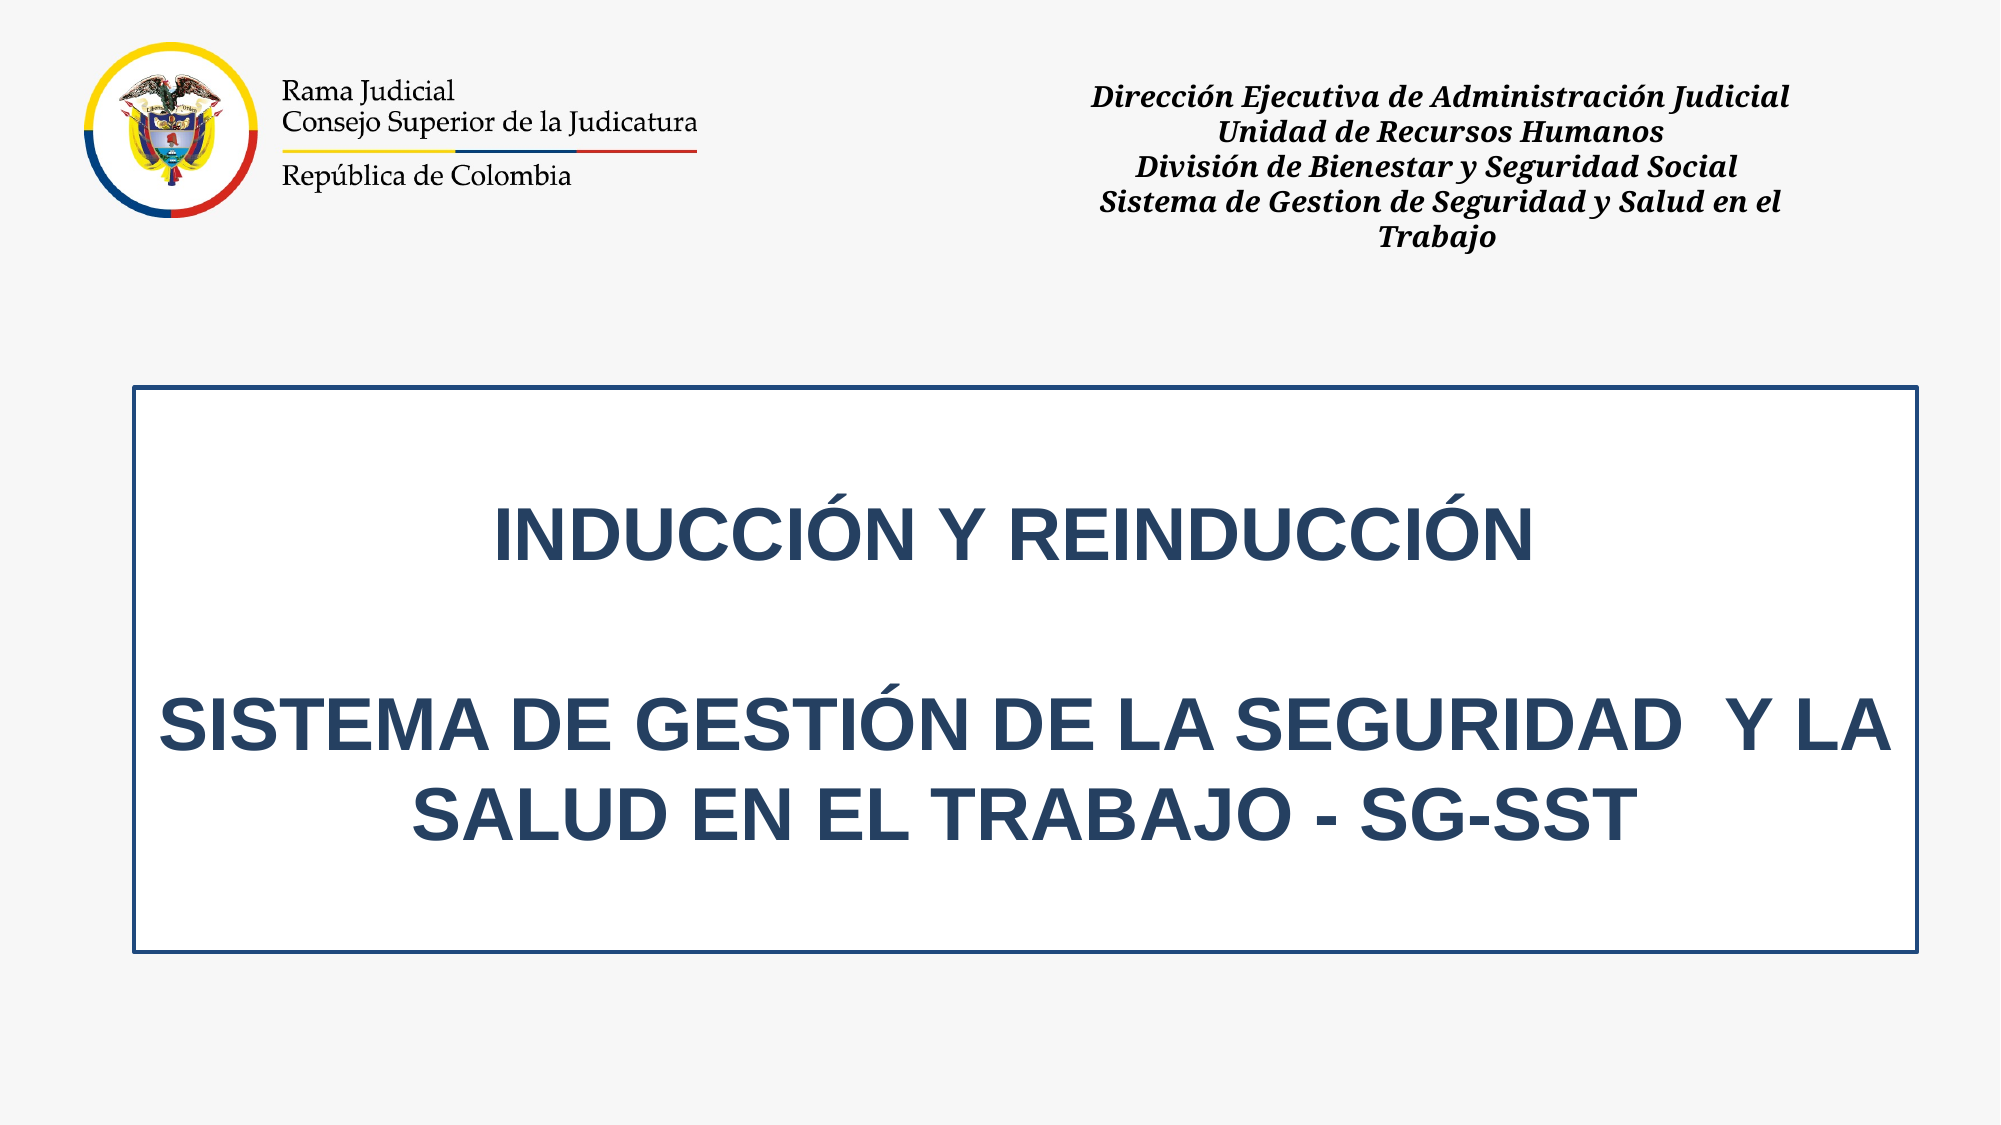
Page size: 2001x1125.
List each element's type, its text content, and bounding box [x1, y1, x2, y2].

text_box Dirección Ejecutiva de Administración Judicial Unidad de Recursos Humanos División de Bienestar y Seguridad Social Sistema de Gestion de Seguridad y Salud en el Trabajo [1025, 70, 1857, 218]
picture [84, 42, 697, 218]
text_box INDUCCIÓN Y REINDUCCIÓN SISTEMA DE GESTIÓN DE LA SEGURIDAD Y LA SALUD EN EL TRABAJO - SG-SST [132, 385, 1919, 954]
